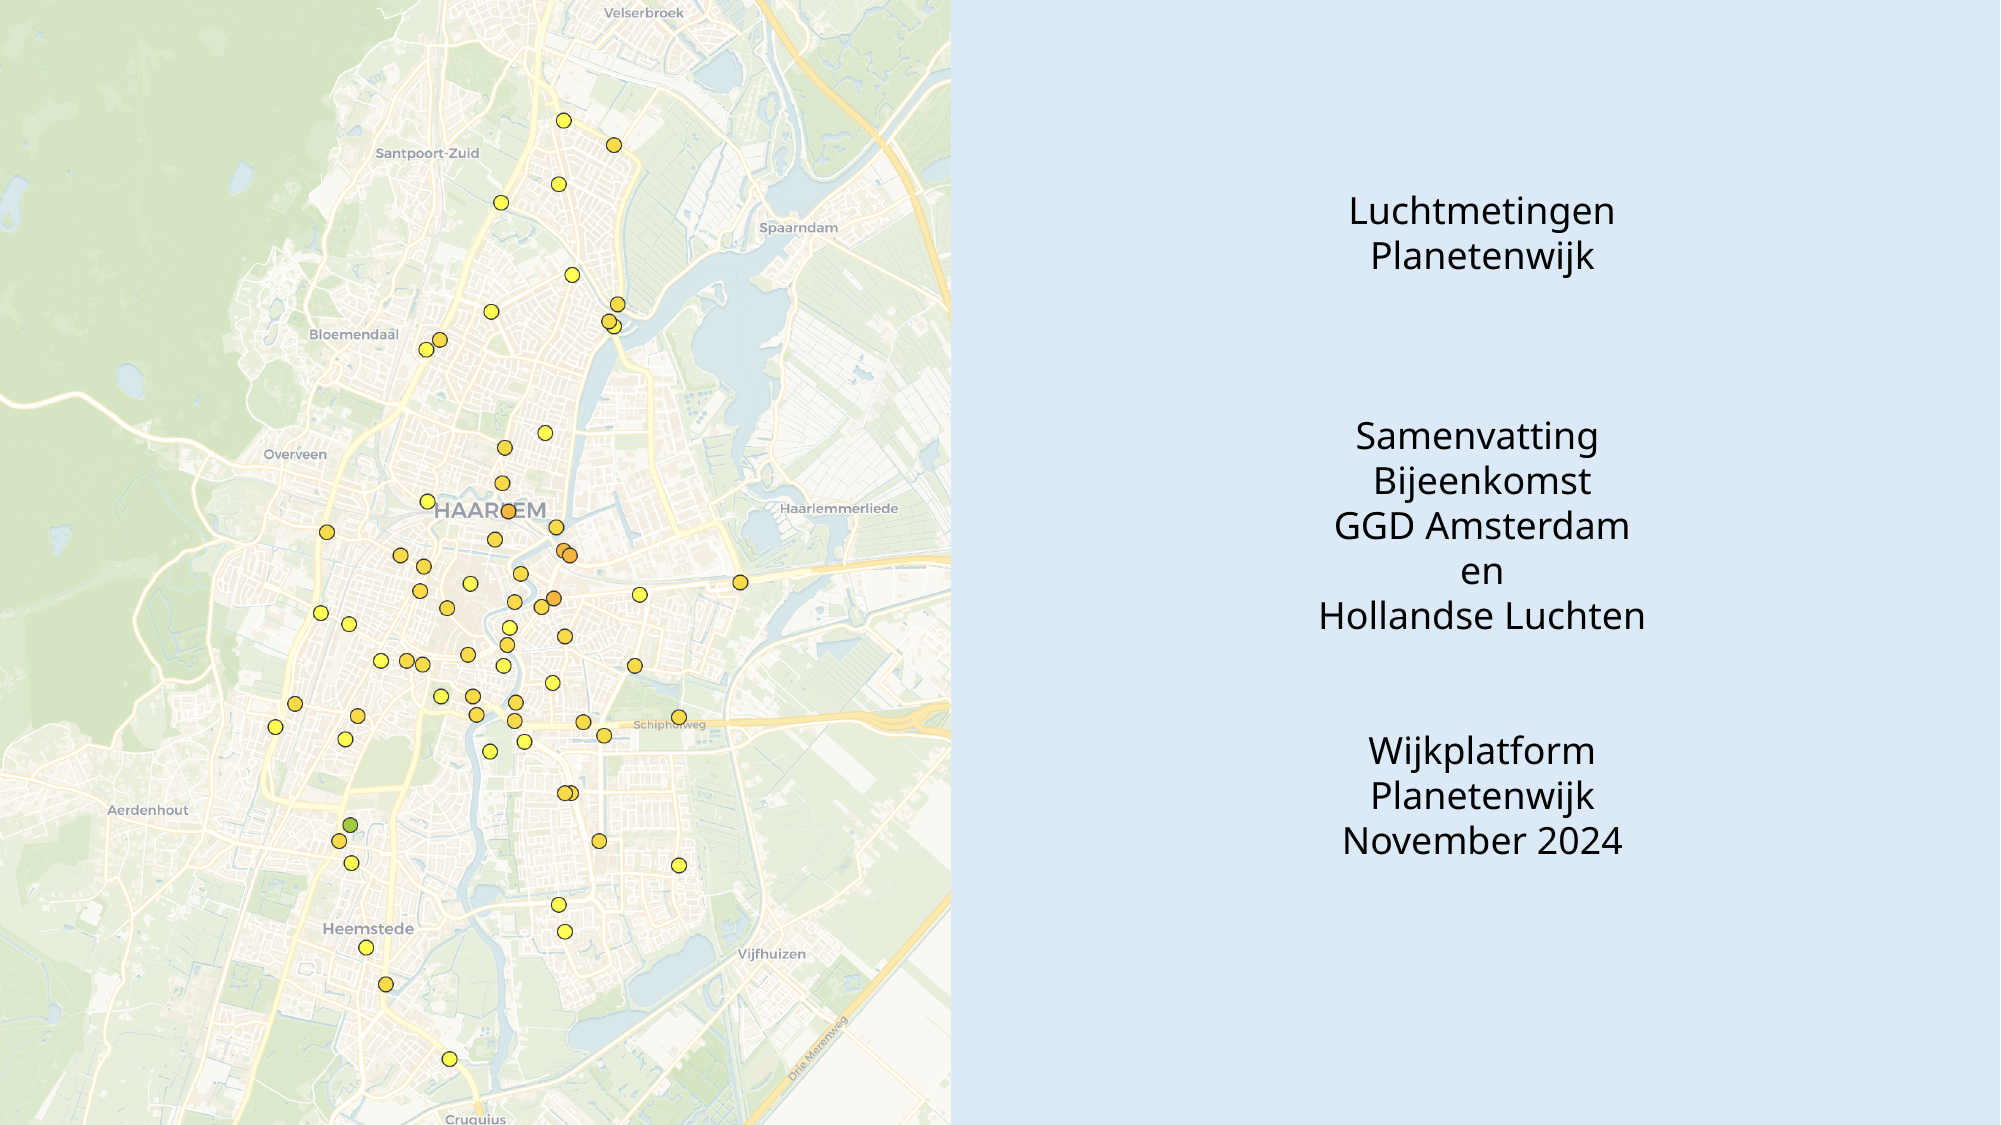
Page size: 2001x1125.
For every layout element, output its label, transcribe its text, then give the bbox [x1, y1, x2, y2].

text_box Luchtmetingen Planetenwijk Samenvatting Bijeenkomst GGD Amsterdam en Hollandse Luchten Wijkplatform Planetenwijk November 2024 [951, 0, 2000, 1125]
picture [0, 0, 951, 1125]
